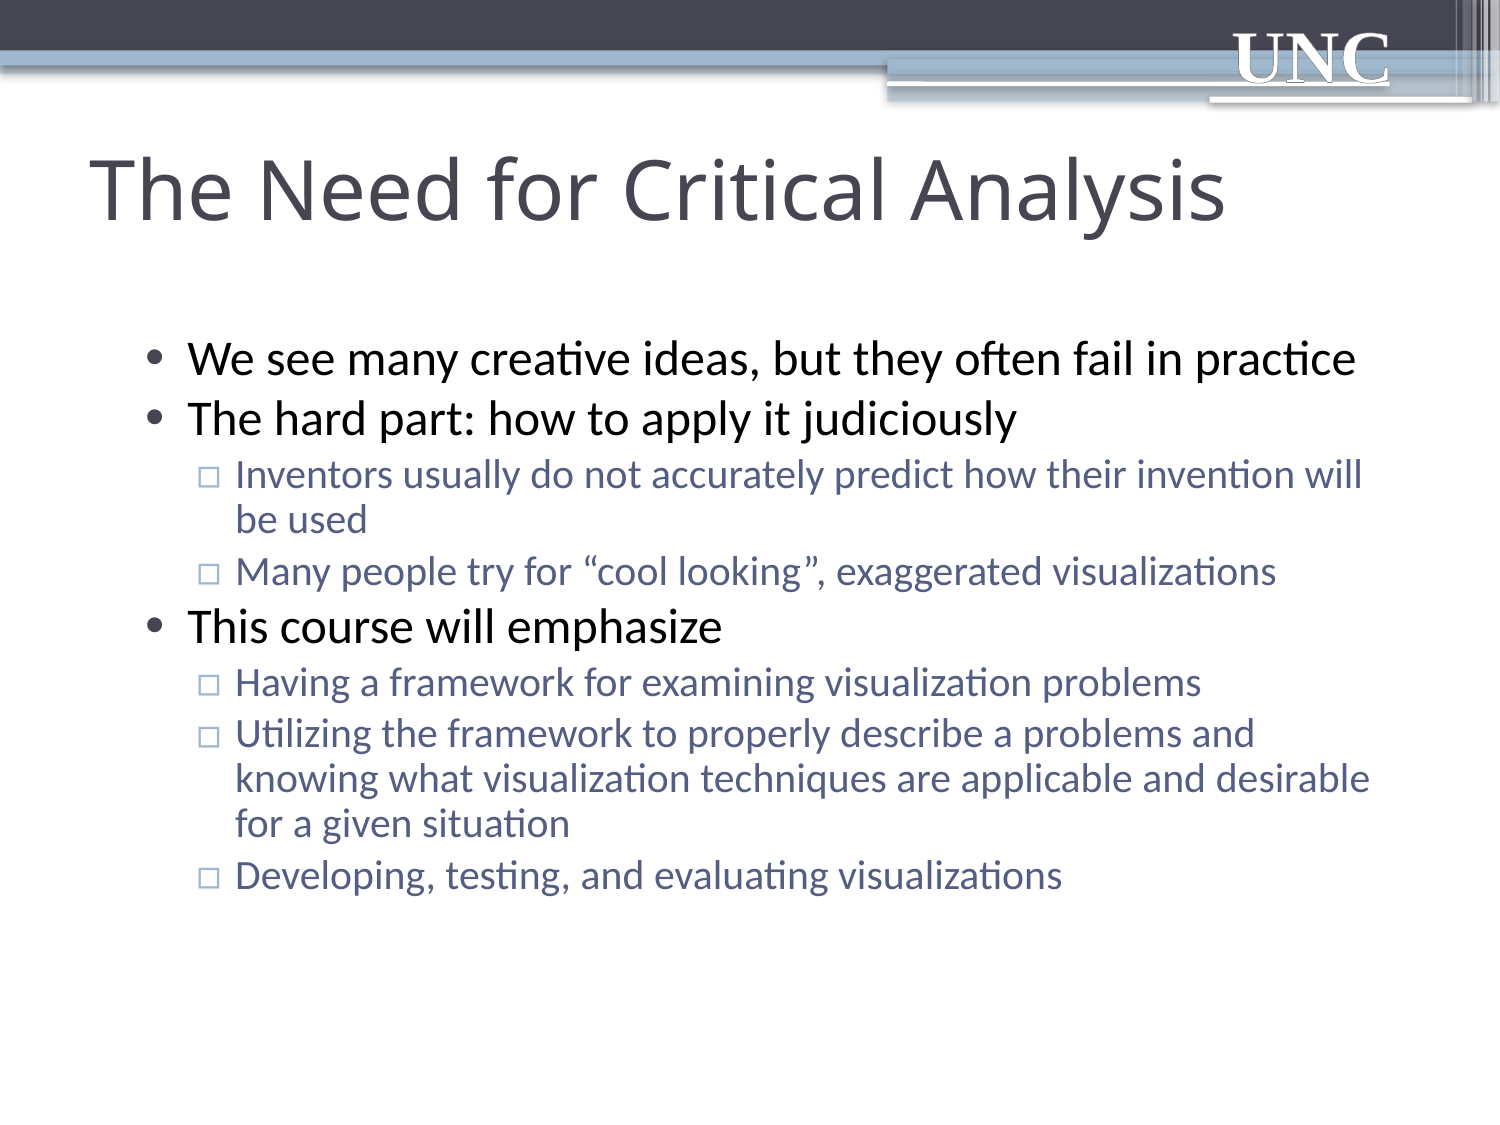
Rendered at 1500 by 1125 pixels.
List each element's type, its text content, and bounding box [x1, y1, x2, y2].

list We see many creative ideas, but they often fail in practice The hard part: how to apply it judiciously Inventors usually do not accurately predict how their invention will be used Many people try for “cool looking”, exaggerated visualizations This course will emphasize Having a framework for examining visualization problems Utilizing the framework to properly describe a problems and knowing what visualization techniques are applicable and desirable for a given situation Developing, testing, and evaluating visualizations [112, 324, 1388, 1063]
title The Need for Critical Analysis [75, 99, 1425, 275]
